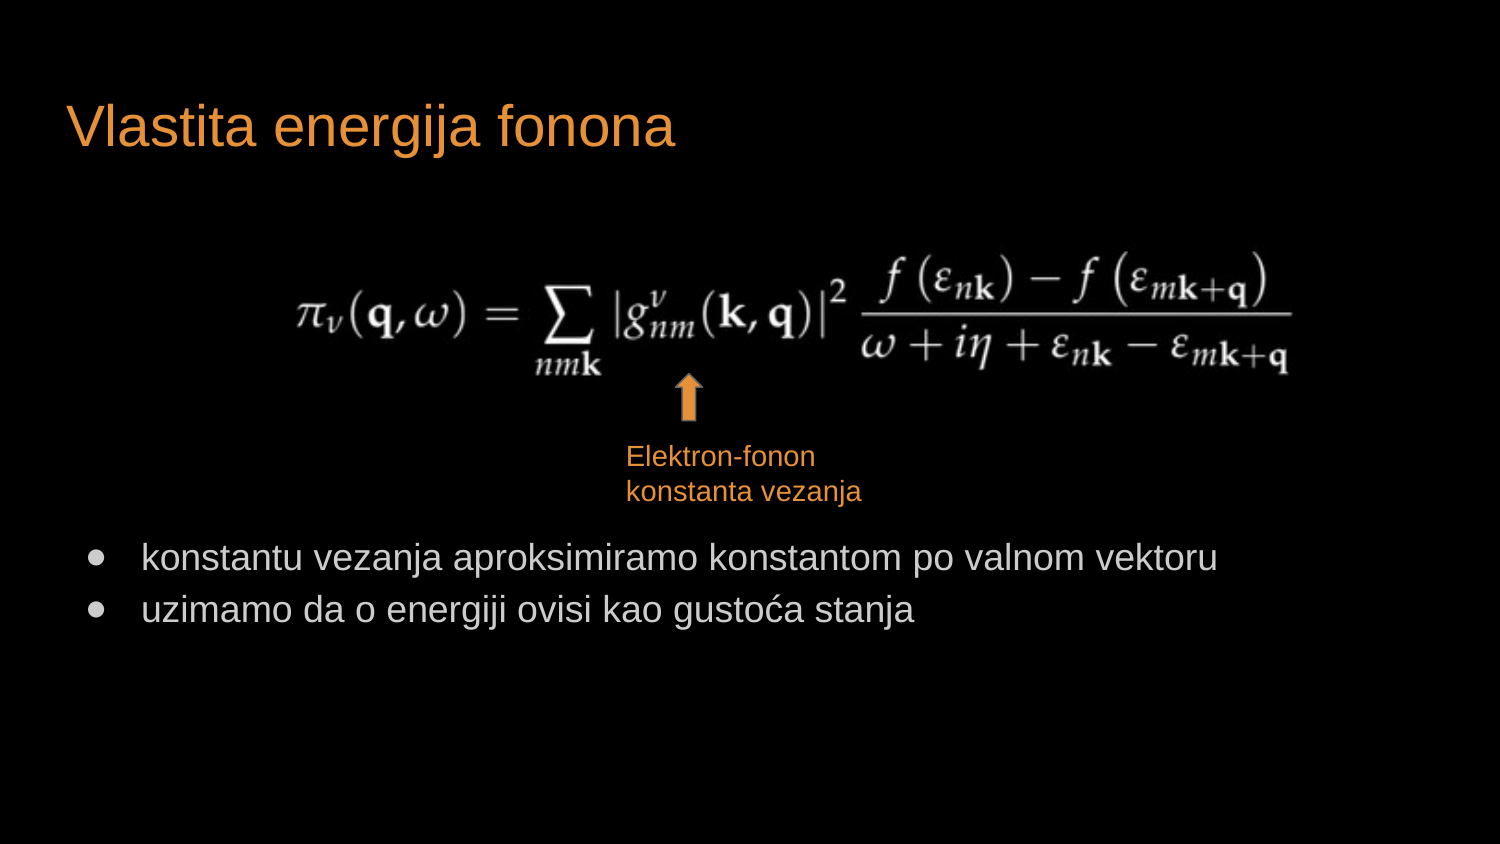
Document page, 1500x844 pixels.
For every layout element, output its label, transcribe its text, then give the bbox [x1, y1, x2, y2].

title Vlastita energija fonona [51, 72, 1449, 167]
text_box [682, 416, 696, 421]
text_box Elektron-fonon konstanta vezanja [610, 421, 879, 532]
picture [266, 213, 1320, 410]
list konstantu vezanja aproksimiramo konstantom po valnom vektoru uzimamo da o energiji ovisi kao gustoća stanja [51, 511, 1449, 750]
